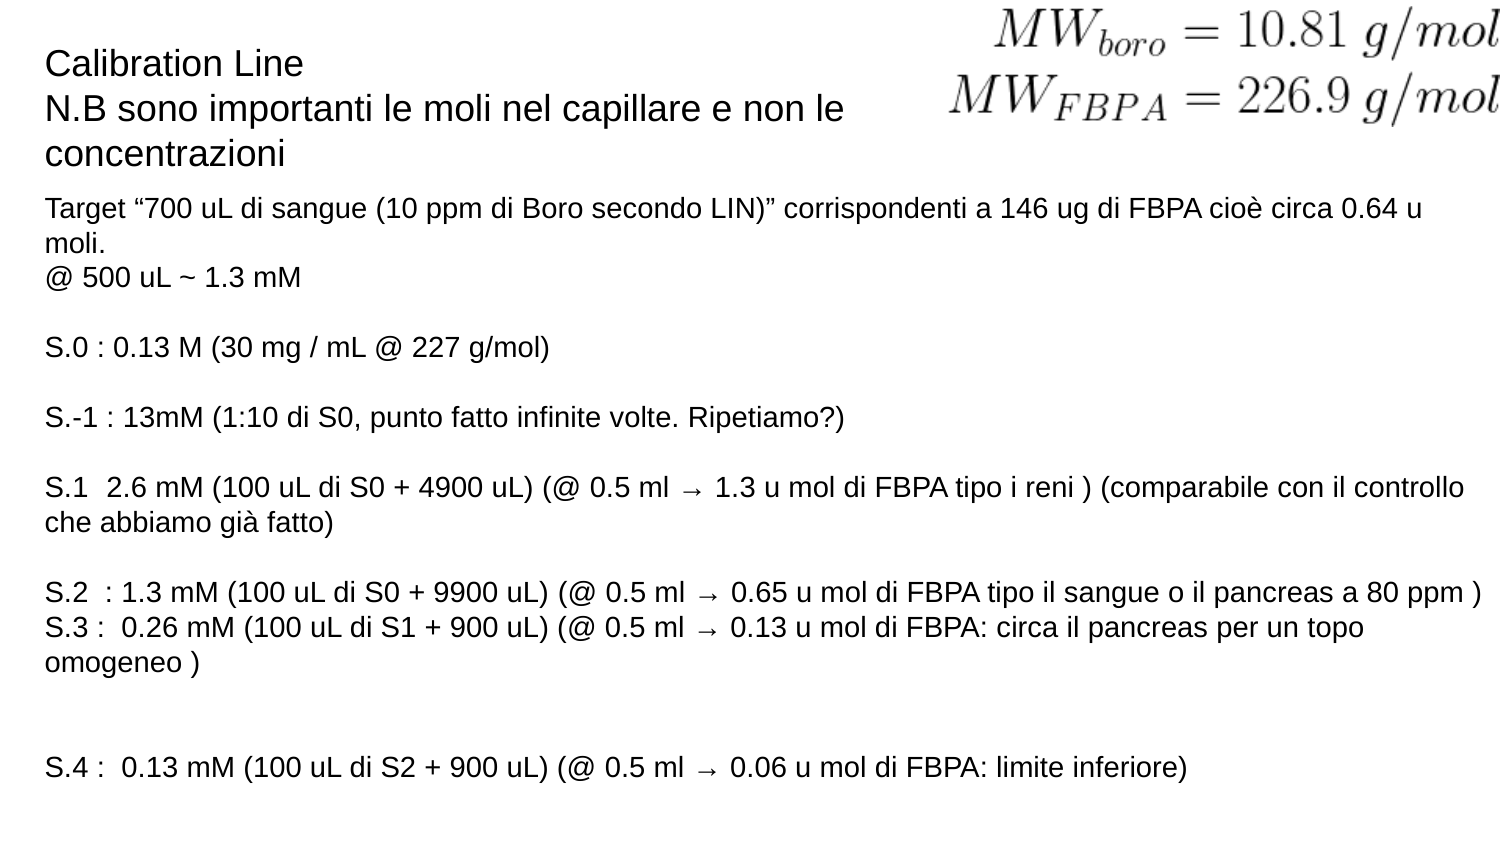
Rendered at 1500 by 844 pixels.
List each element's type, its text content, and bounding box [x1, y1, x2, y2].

text_box Target “700 uL di sangue (10 ppm di Boro secondo LIN)” corrispondenti a 146 ug di FBPA cioè circa 0.64 u moli. @ 500 uL ~ 1.3 mM S.0 : 0.13 M (30 mg / mL @ 227 g/mol) S.-1 : 13mM (1:10 di S0, punto fatto infinite volte. Ripetiamo?) S.1 2.6 mM (100 uL di S0 + 4900 uL) (@ 0.5 ml → 1.3 u mol di FBPA tipo i reni ) (comparabile con il controllo che abbiamo già fatto) S.2 : 1.3 mM (100 uL di S0 + 9900 uL) (@ 0.5 ml → 0.65 u mol di FBPA tipo il sangue o il pancreas a 80 ppm ) S.3 : 0.26 mM (100 uL di S1 + 900 uL) (@ 0.5 ml → 0.13 u mol di FBPA: circa il pancreas per un topo omogeneo ) S.4 : 0.13 mM (100 uL di S2 + 900 uL) (@ 0.5 ml → 0.06 u mol di FBPA: limite inferiore) [29, 173, 1500, 799]
text_box Calibration Line N.B sono importanti le moli nel capillare e non le concentrazioni [29, 24, 936, 173]
picture [948, 6, 1500, 128]
